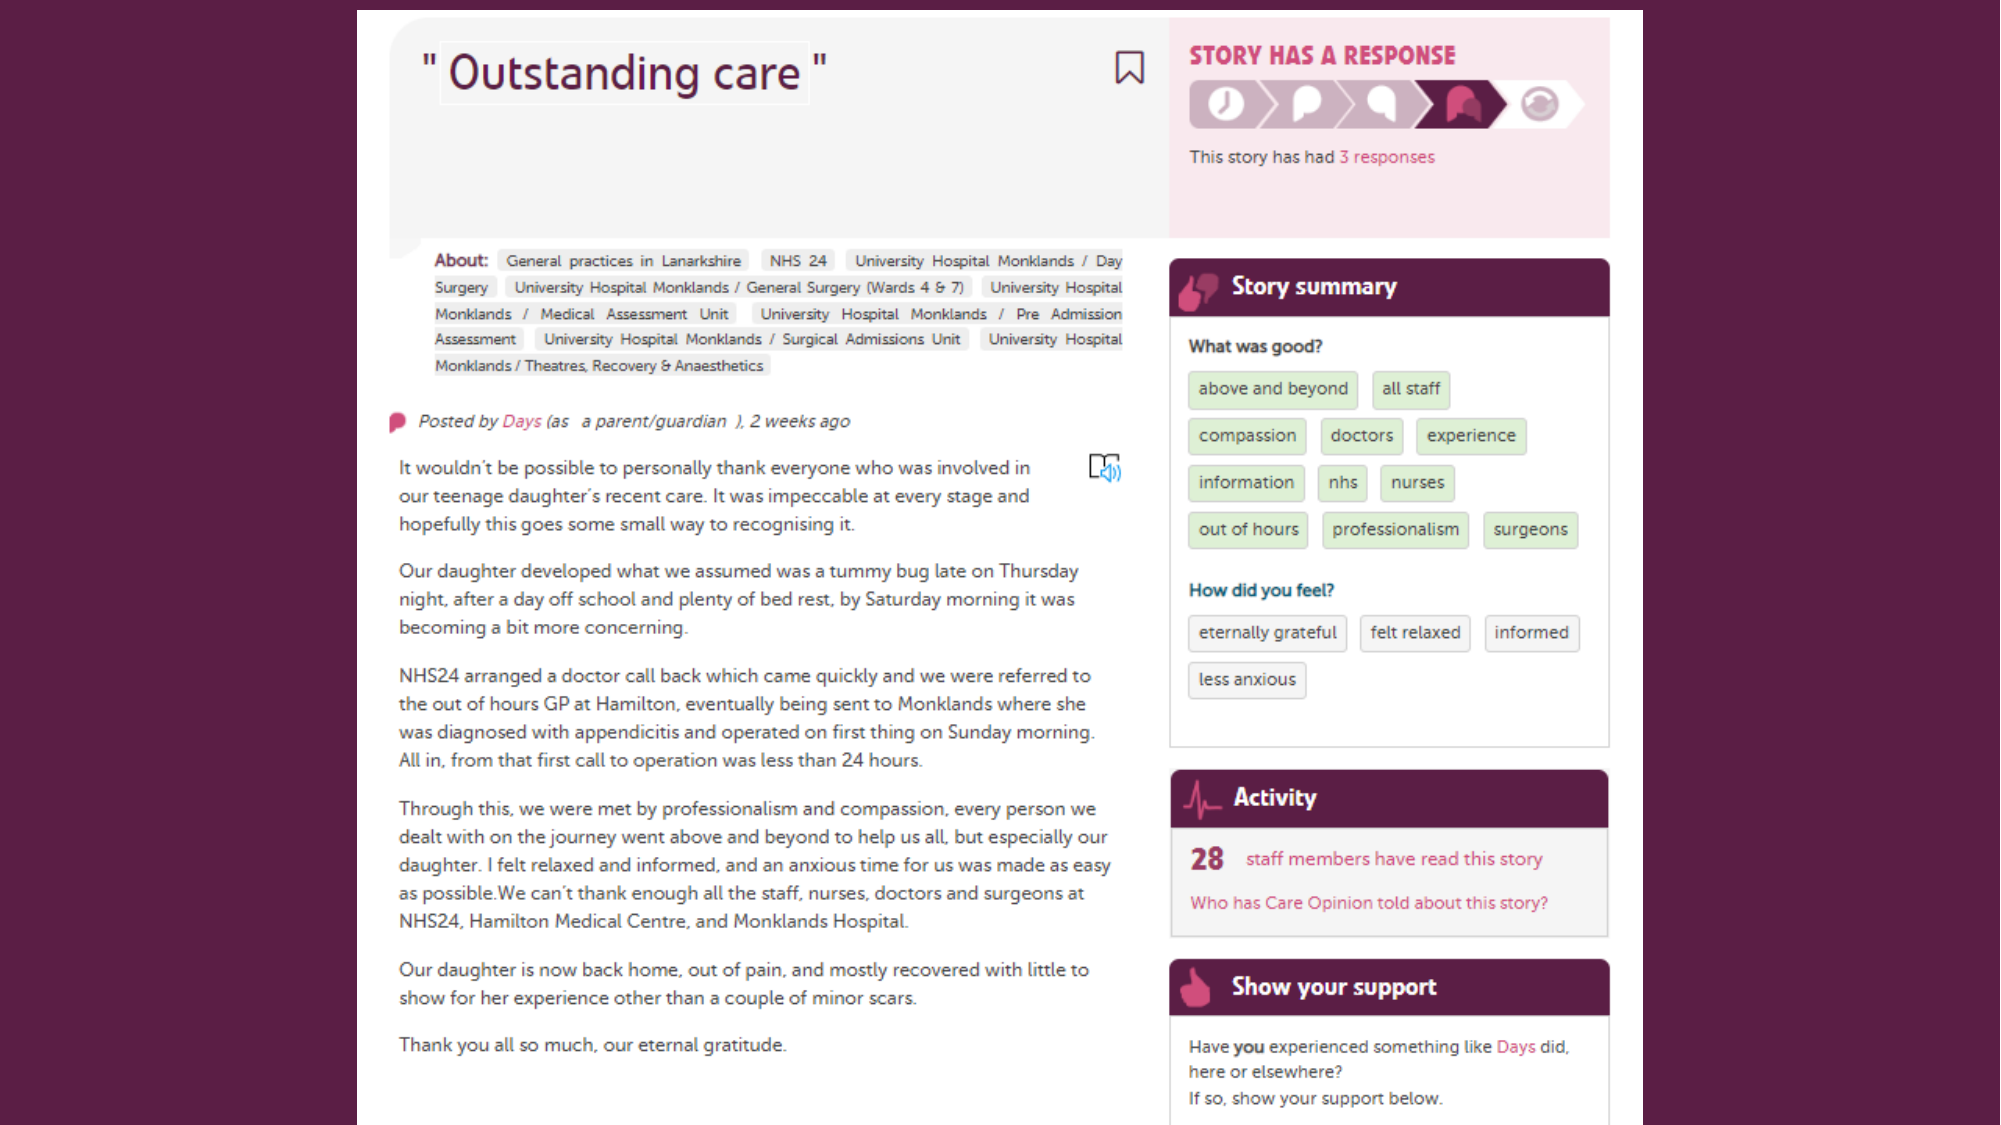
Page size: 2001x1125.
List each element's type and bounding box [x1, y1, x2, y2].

picture [356, 10, 1644, 1125]
